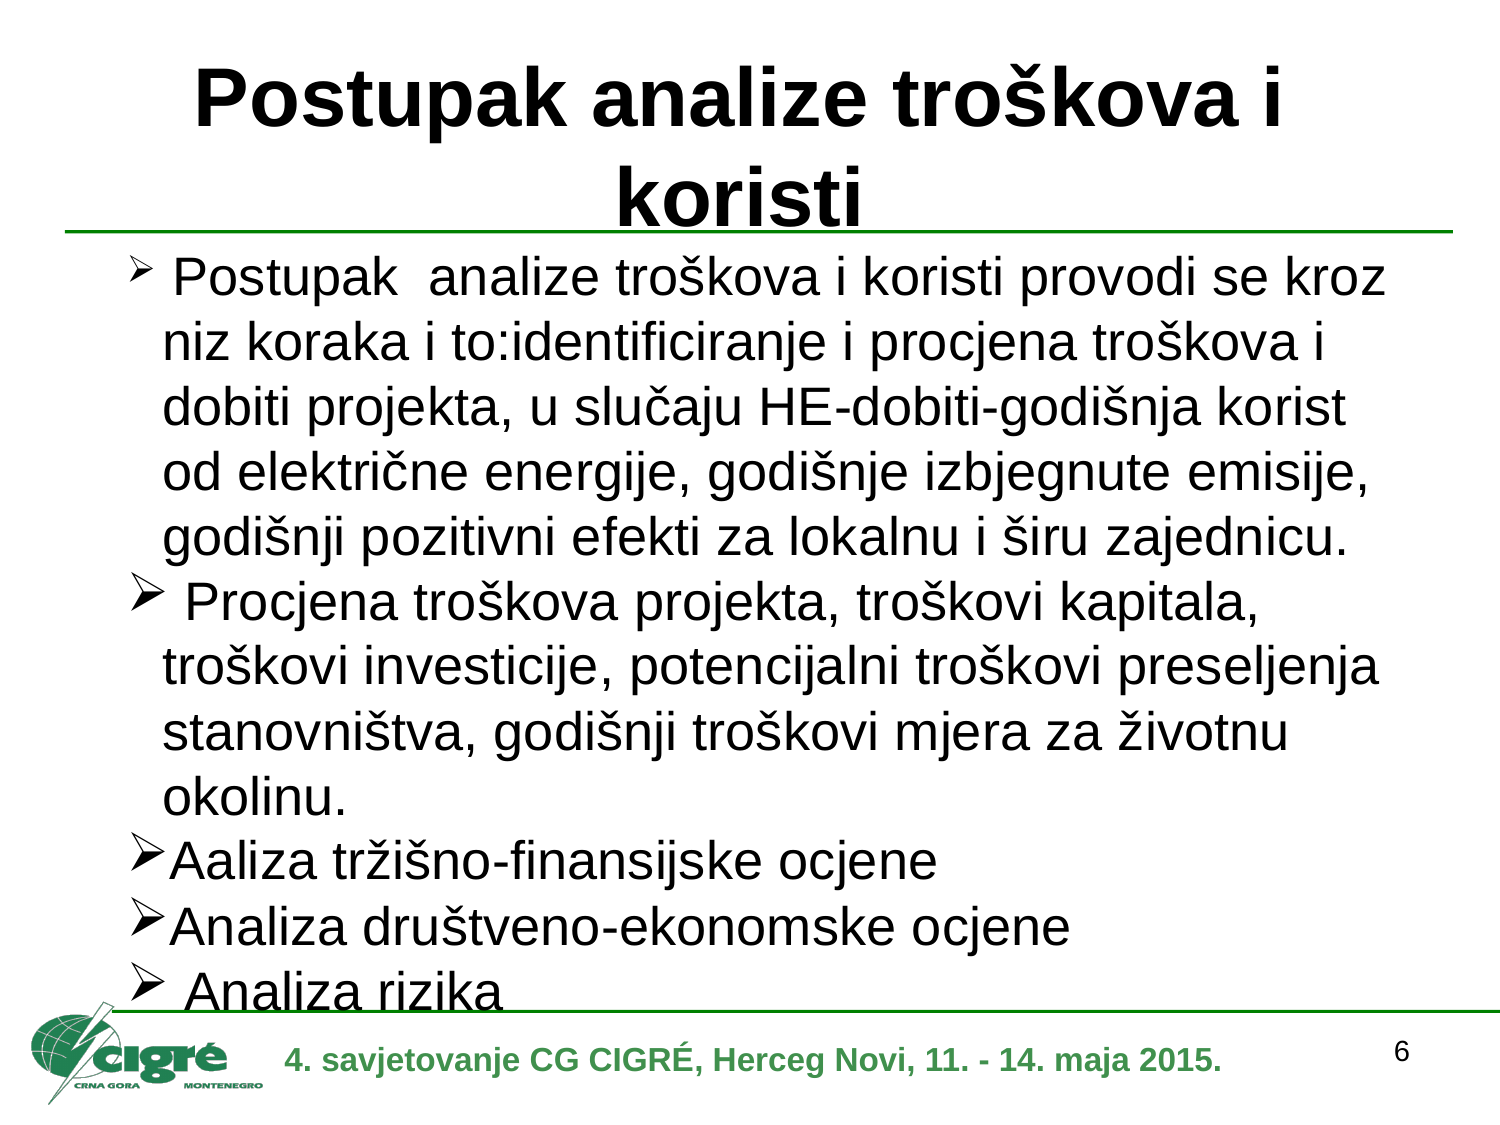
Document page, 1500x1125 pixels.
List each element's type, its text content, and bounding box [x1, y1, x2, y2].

text_box 4. savjetovanje CG CIGRÉ, Herceg Novi, 11. - 14. maja 2015. [271, 1030, 1074, 1086]
title Postupak analize troškova i koristi [64, 54, 1416, 231]
picture [29, 999, 266, 1107]
slide_number 6 [1074, 1024, 1426, 1103]
text_box Postupak analize troškova i koristi provodi se kroz niz koraka i to:identificiranje i procjena troškova i dobiti projekta, u slučaju HE-dobiti-godišnja korist od električne energije, godišnje izbjegnute emisije, godišnji pozitivni efekti za lokalnu i širu zajednicu. Procjena troškova projekta, troškovi kapitala, troškovi investicije, potencijalni troškovi preseljenja stanovništva, godišnji troškovi mjera za životnu okolinu. Aaliza tržišno-finansijske ocjene Analiza društveno-ekonomske ocjene Analiza rizika [111, 233, 1424, 1029]
